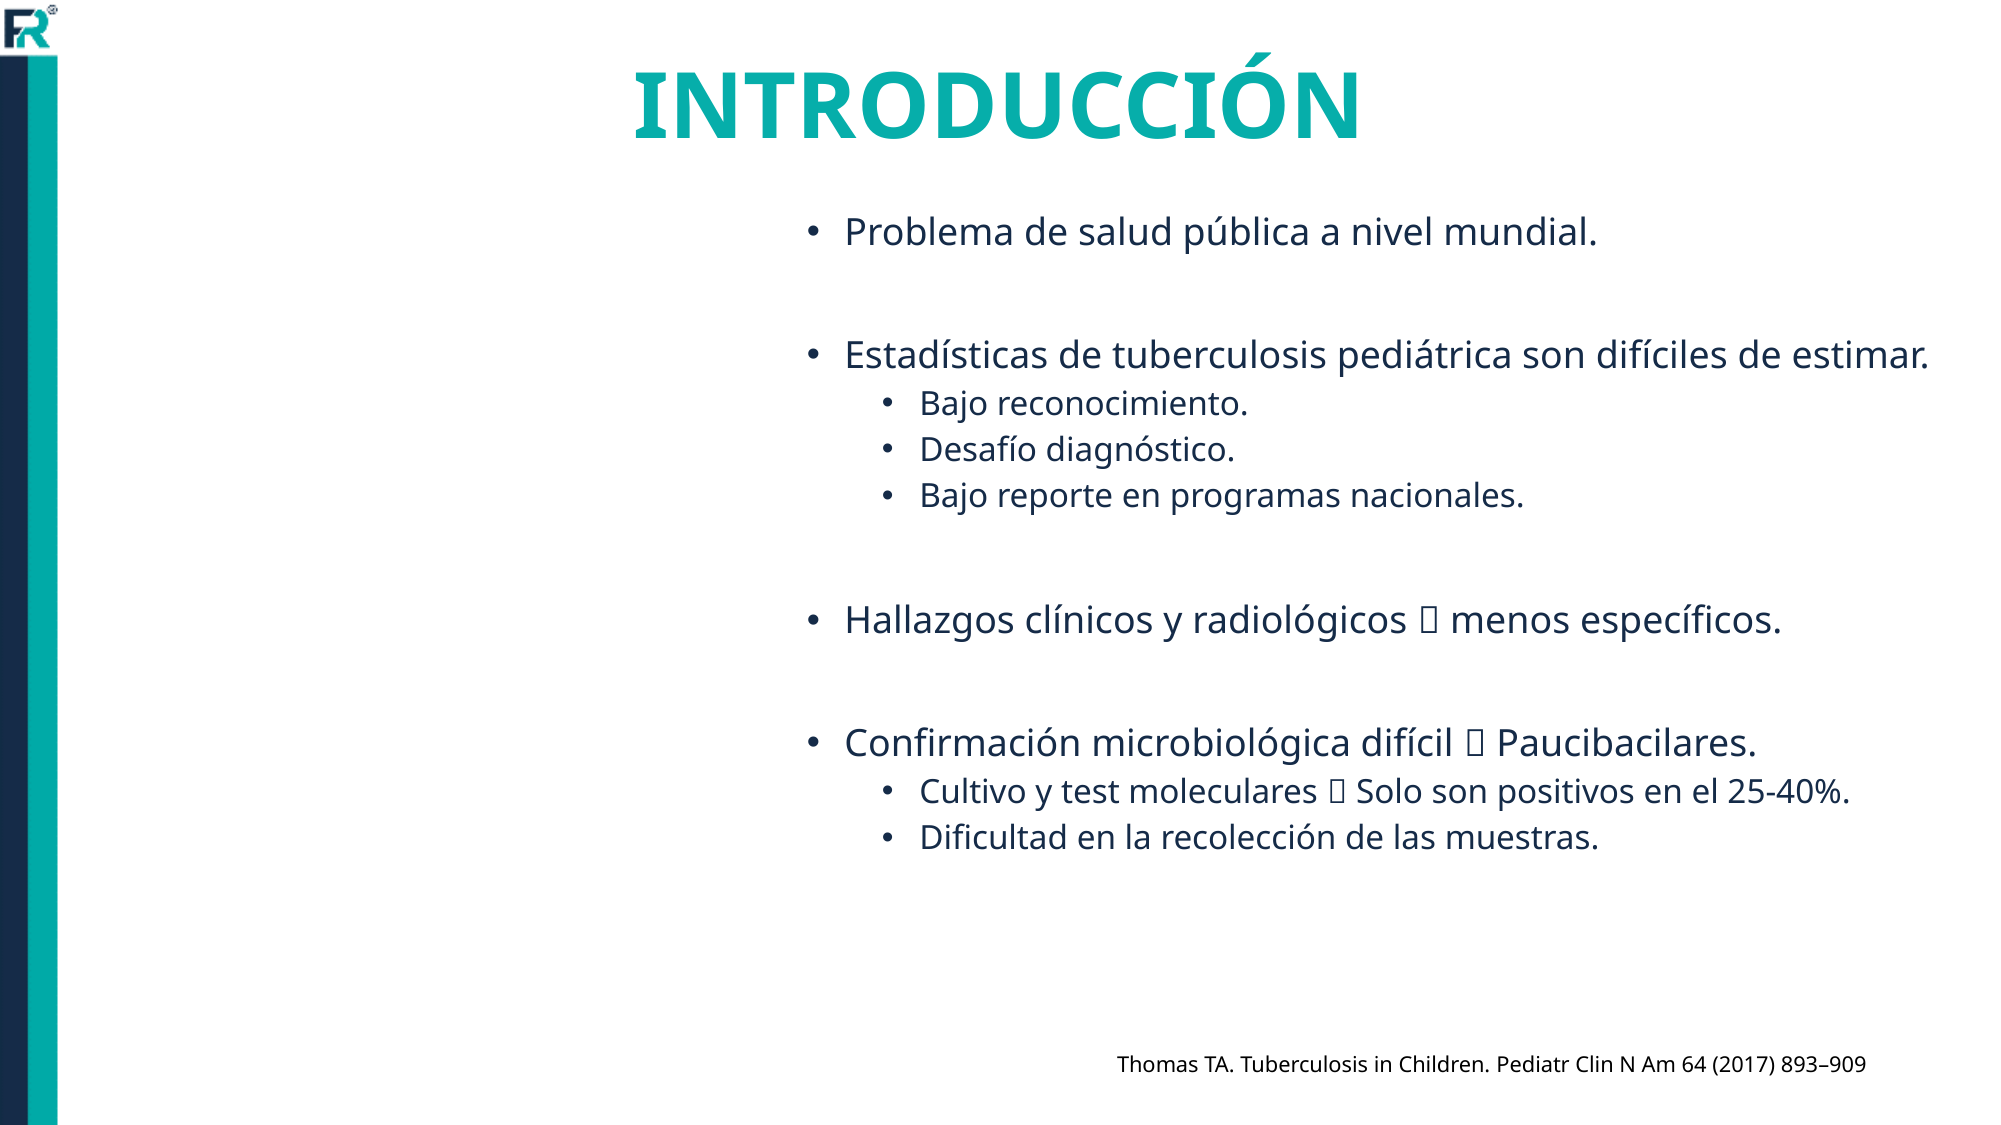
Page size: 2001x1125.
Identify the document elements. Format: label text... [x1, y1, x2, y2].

picture [0, 0, 2001, 1125]
title INTRODUCCIÓN [137, 0, 1863, 218]
text_box Thomas TA. Tuberculosis in Children. Pediatr Clin N Am 64 (2017) 893–909 [1102, 1043, 2000, 1085]
list Problema de salud pública a nivel mundial. Estadísticas de tuberculosis pediátrica son difíciles de estimar. Bajo reconocimiento. Desafío diagnóstico. Bajo reporte en programas nacionales. Hallazgos clínicos y radiológicos  menos específicos. Confirmación microbiológica difícil  Paucibacilares. Cultivo y test moleculares  Solo son positivos en el 25-40%. Dificultad en la recolección de las muestras. [791, 205, 1949, 1002]
